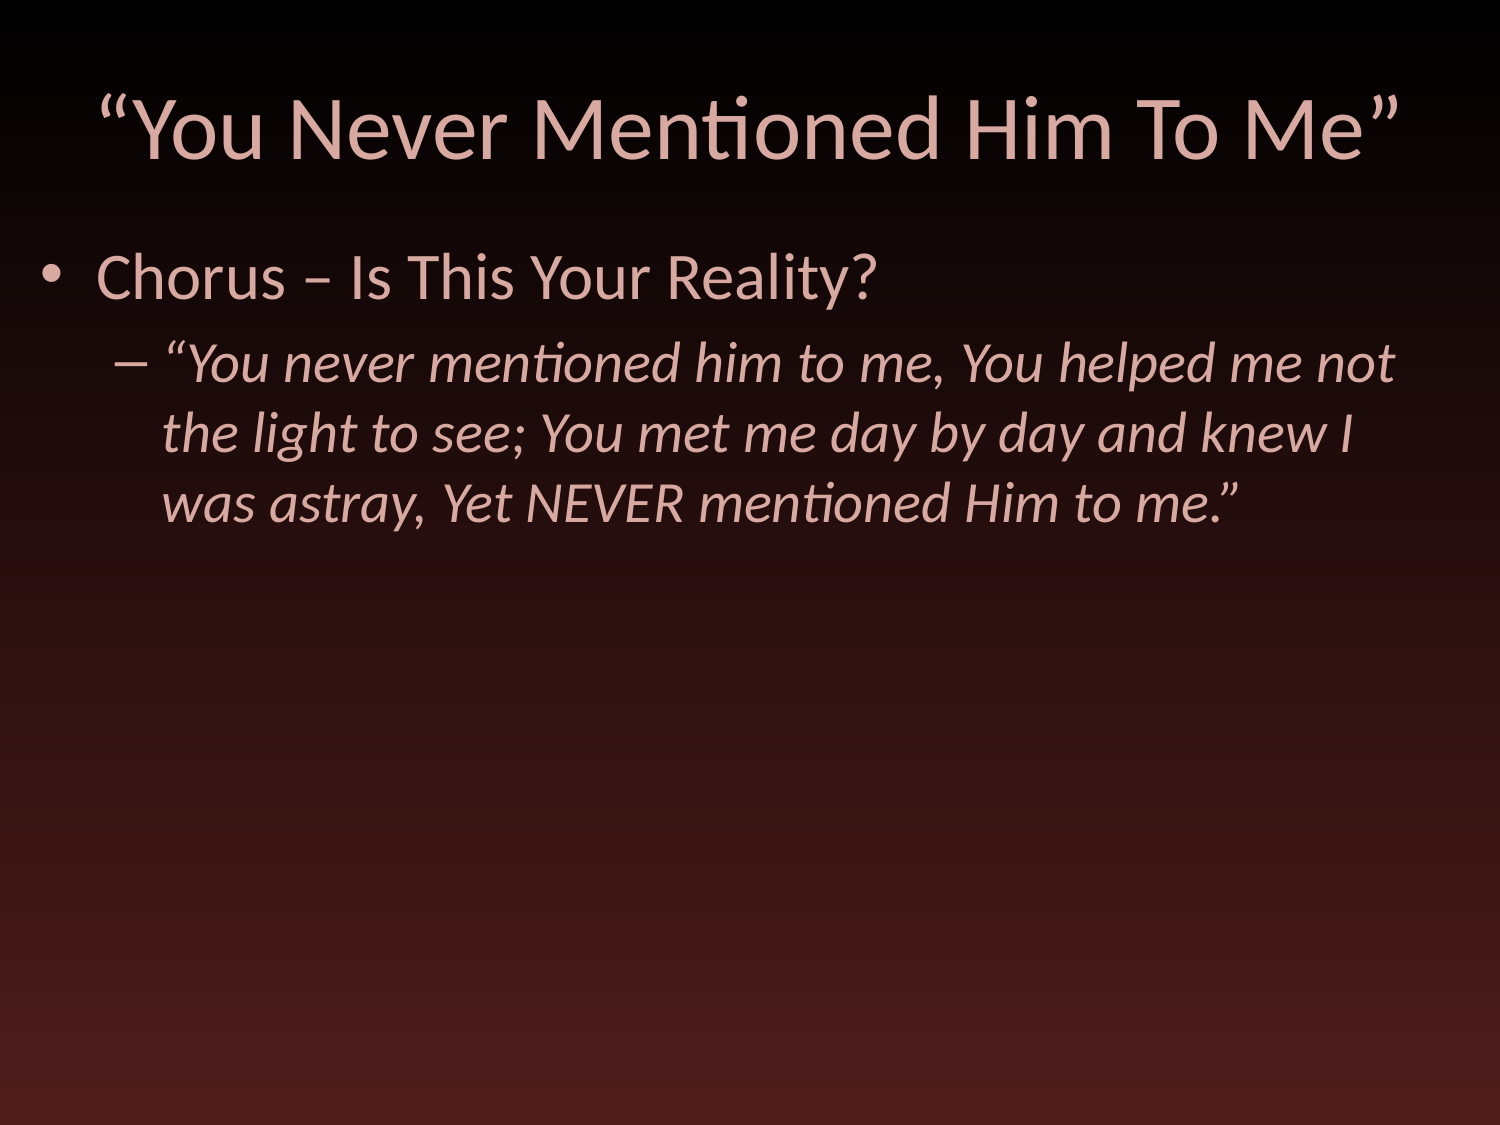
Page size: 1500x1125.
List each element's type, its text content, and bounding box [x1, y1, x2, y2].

list Chorus – Is This Your Reality? “You never mentioned him to me, You helped me not the light to see; You met me day by day and knew I was astray, Yet NEVER mentioned Him to me.” [24, 224, 1475, 1088]
title “You Never Mentioned Him To Me” [75, 45, 1425, 200]
